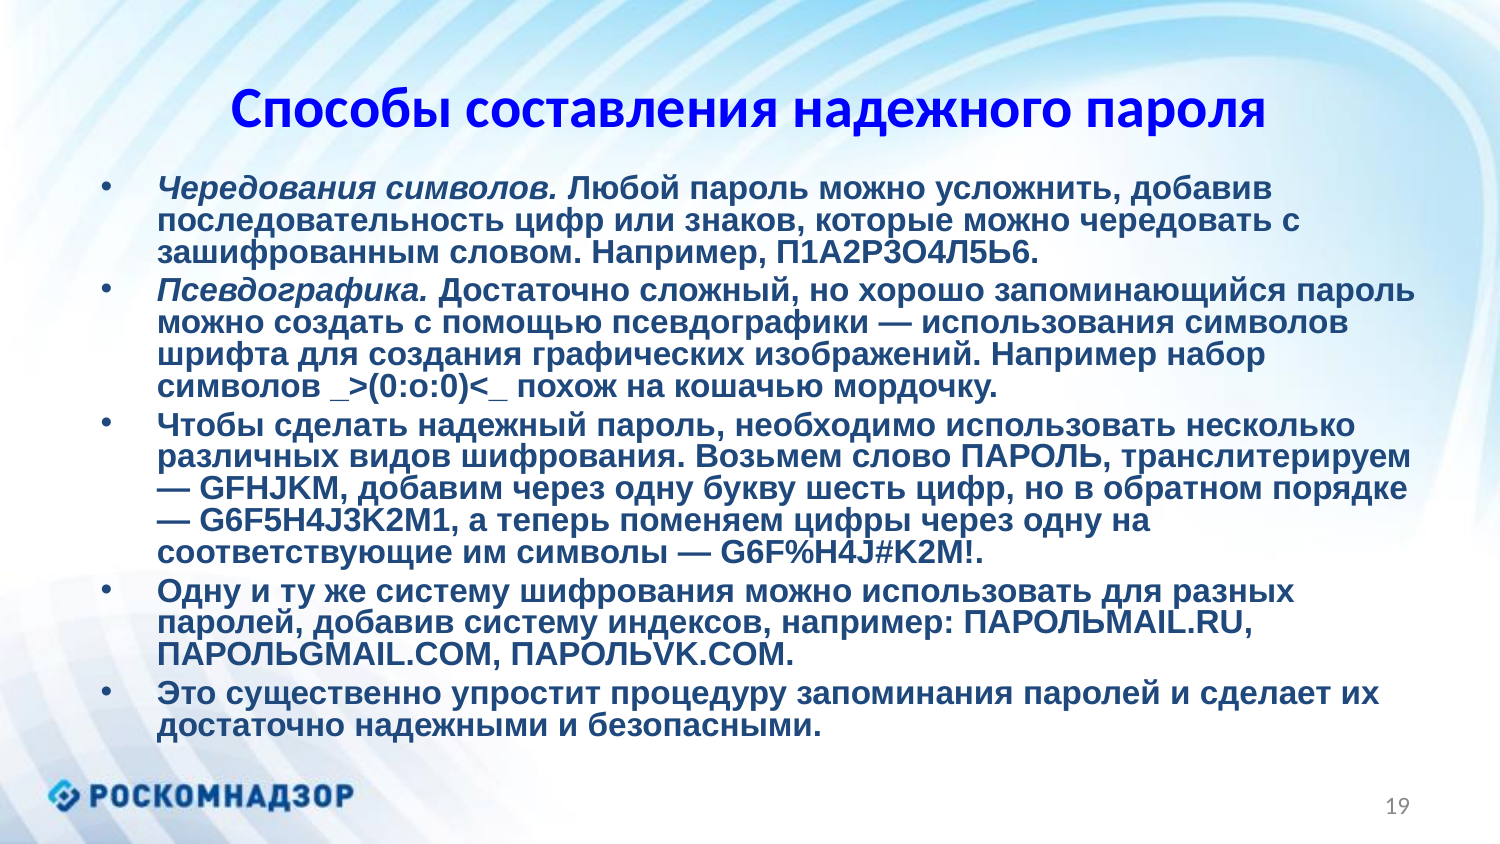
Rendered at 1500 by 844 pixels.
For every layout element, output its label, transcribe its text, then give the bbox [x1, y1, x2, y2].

list Чередования символов. Любой пароль можно усложнить, добавив последовательность цифр или знаков, которые можно чередовать с зашифрованным словом. Например, П1А2Р3О4Л5Ь6. Псевдографика. Достаточно сложный, но хорошо запоминающийся пароль можно создать с помощью псевдографики — использования символов шрифта для создания графических изображений. Например набор символов _>(0:o:0)<_ похож на кошачью мордочку. Чтобы сделать надежный пароль, необходимо использовать несколько различных видов шифрования. Возьмем слово ПАРОЛЬ, транслитерируем — GFHJKM, добавим через одну букву шесть цифр, но в обратном порядке — G6F5H4J3K2M1, а теперь поменяем цифры через одну на соответствующие им символы — G6F%H4J#K2M!. Одну и ту же систему шифрования можно использовать для разных паролей, добавив систему индексов, например: ПАРОЛЬMAIL.RU, ПАРОЛЬGMAIL.COM, ПАРОЛЬVK.COM. Это существенно упростит процедуру запоминания паролей и сделает их достаточно надежными и безопасными. [85, 166, 1436, 724]
picture [0, 0, 1500, 844]
title Способы составления надежного пароля [74, 33, 1426, 175]
slide_number 19 [1074, 782, 1425, 828]
